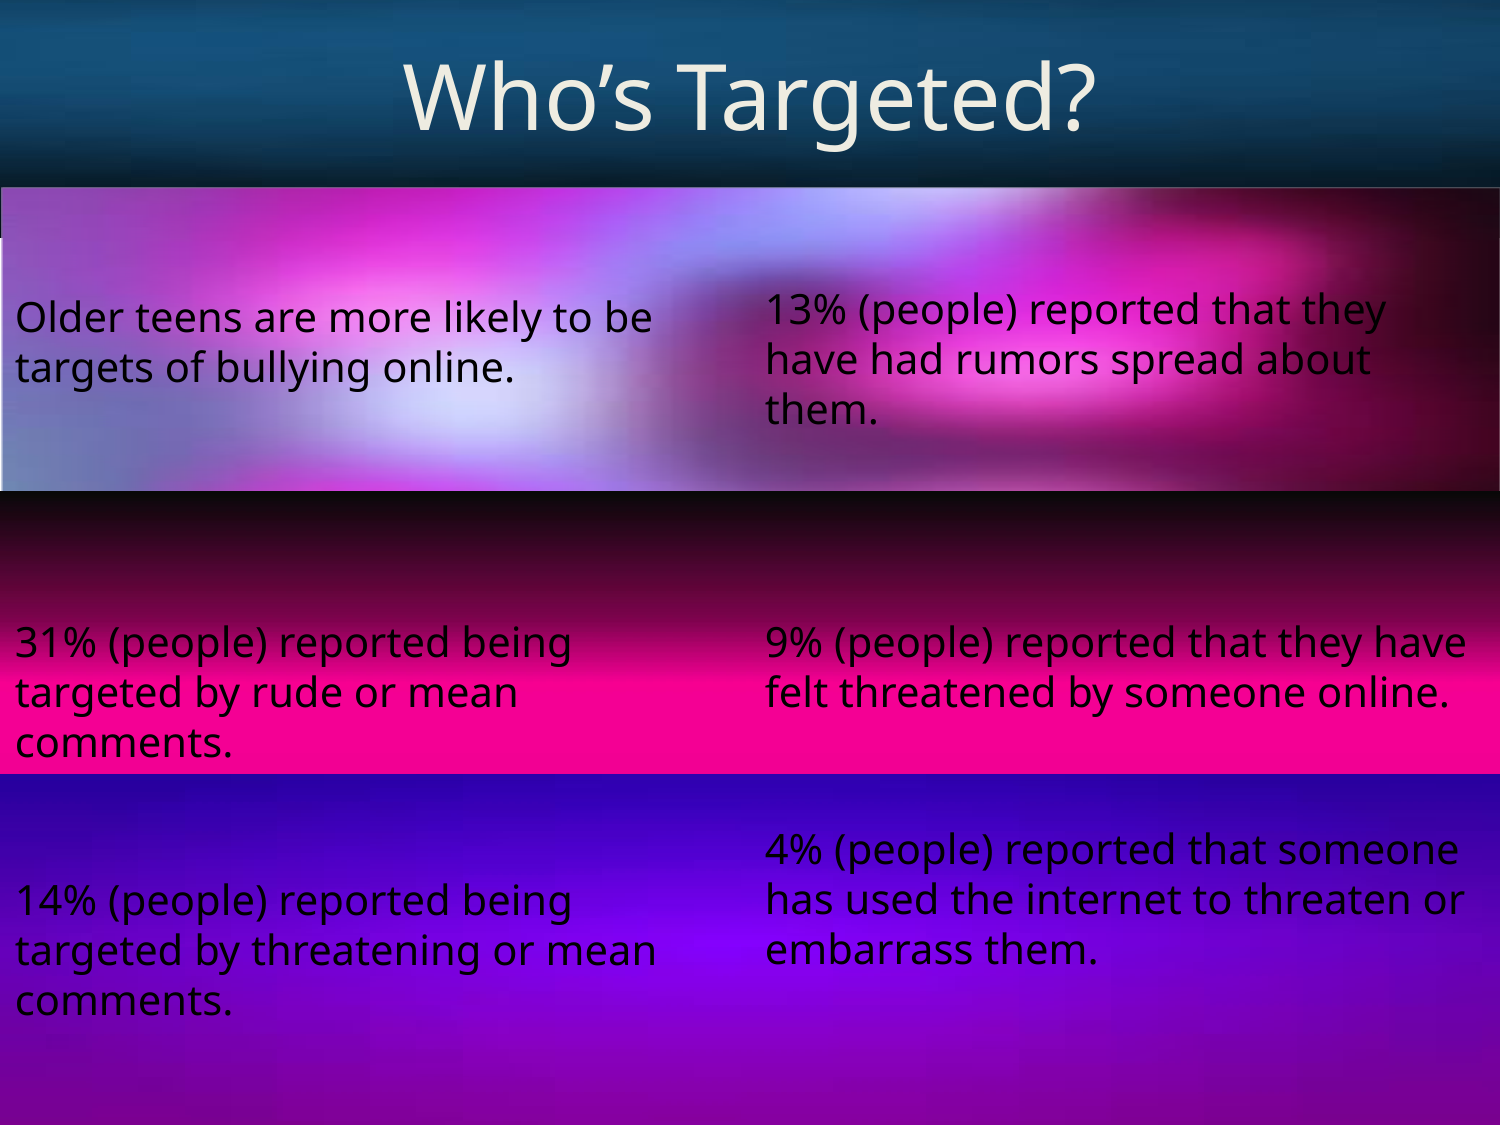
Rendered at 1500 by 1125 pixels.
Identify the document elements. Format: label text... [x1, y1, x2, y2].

text_box 13% (people) reported that they have had rumors spread about them. [907, 275, 1500, 441]
picture [0, 0, 1500, 1125]
text_box Older teens are more likely to be targets of bullying online. [0, 282, 592, 398]
